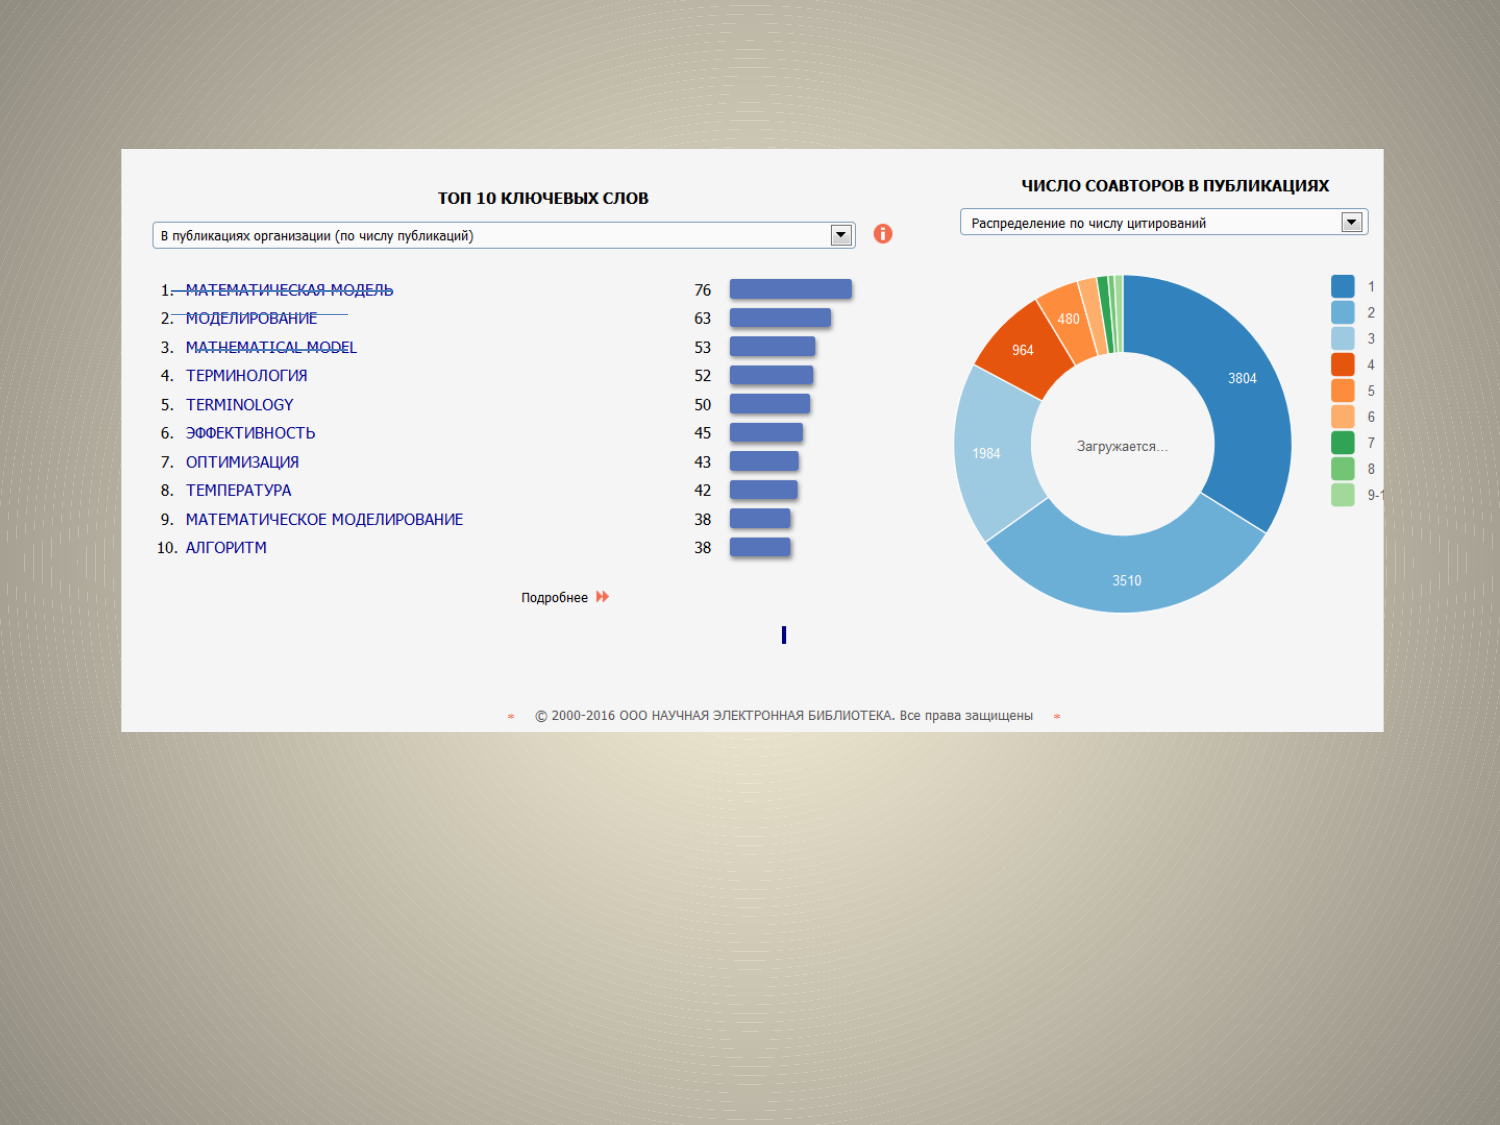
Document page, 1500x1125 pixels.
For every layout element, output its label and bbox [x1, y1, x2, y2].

picture [121, 148, 1384, 732]
